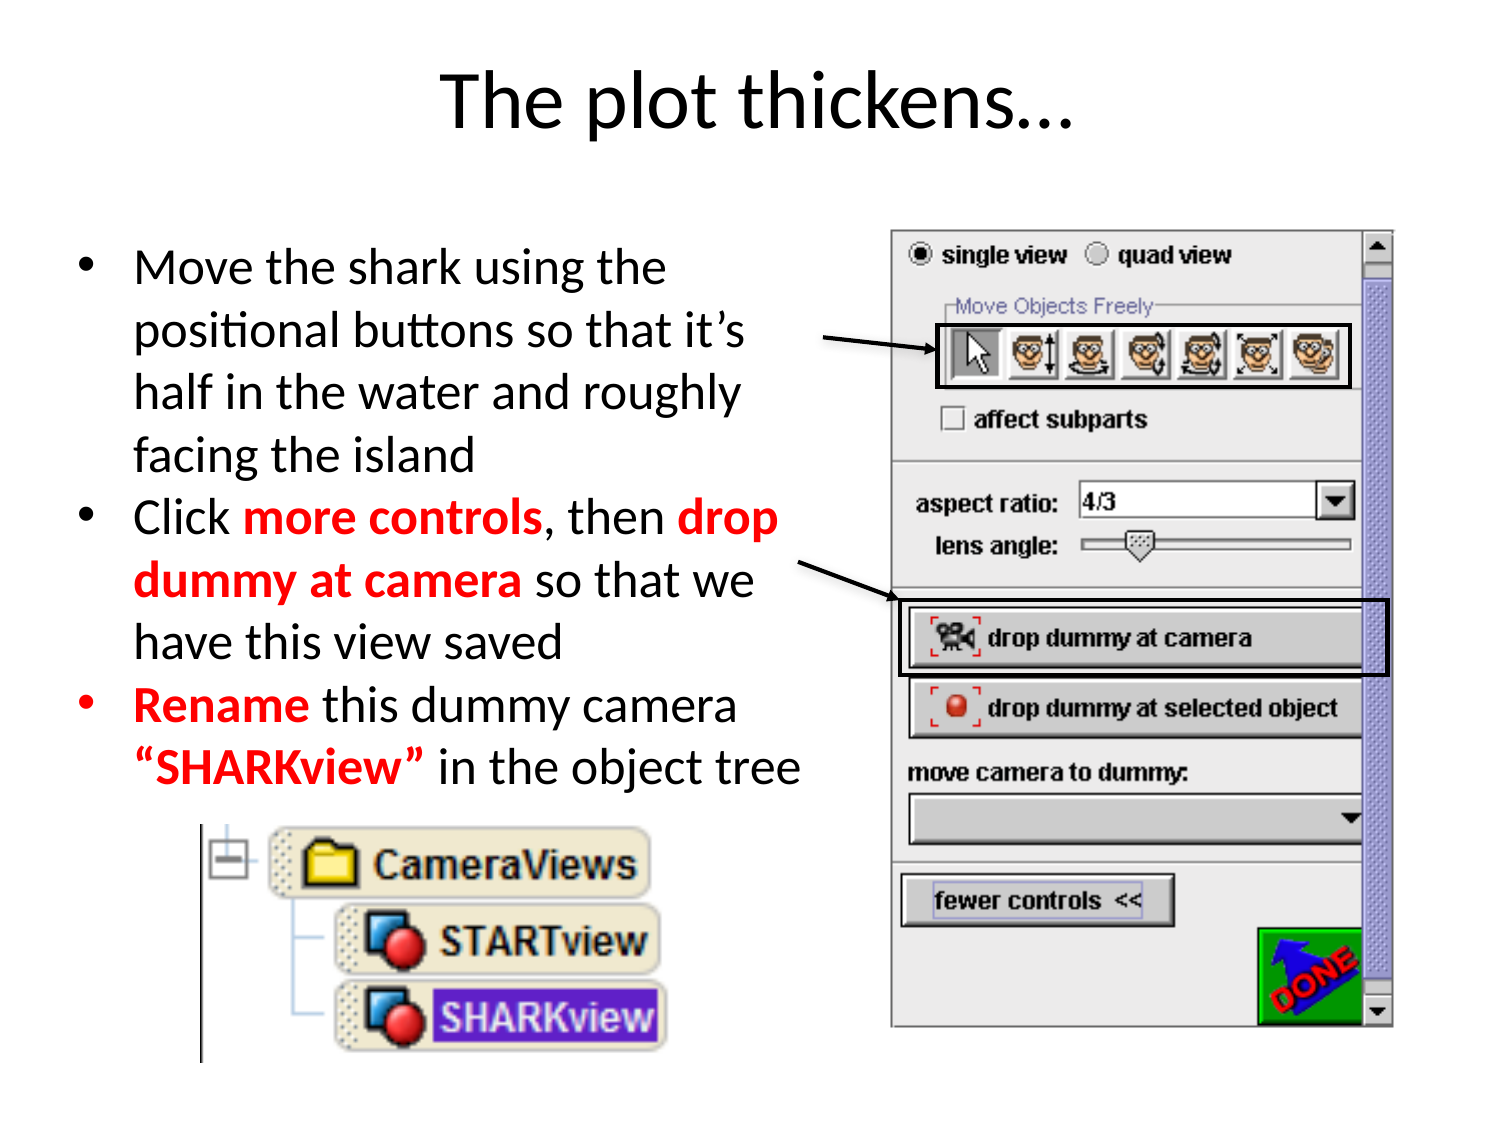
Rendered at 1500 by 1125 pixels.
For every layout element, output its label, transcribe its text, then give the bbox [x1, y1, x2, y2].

text_box The plot thickens… [424, 37, 1163, 153]
text_box Move the shark using the positional buttons so that it’s half in the water and roughly facing the island Click more controls, then drop dummy at camera so that we have this view saved Rename this dummy camera “SHARKview” in the object tree [62, 224, 825, 866]
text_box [824, 337, 938, 351]
picture [887, 224, 1401, 1035]
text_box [799, 562, 901, 601]
picture [199, 824, 695, 1063]
